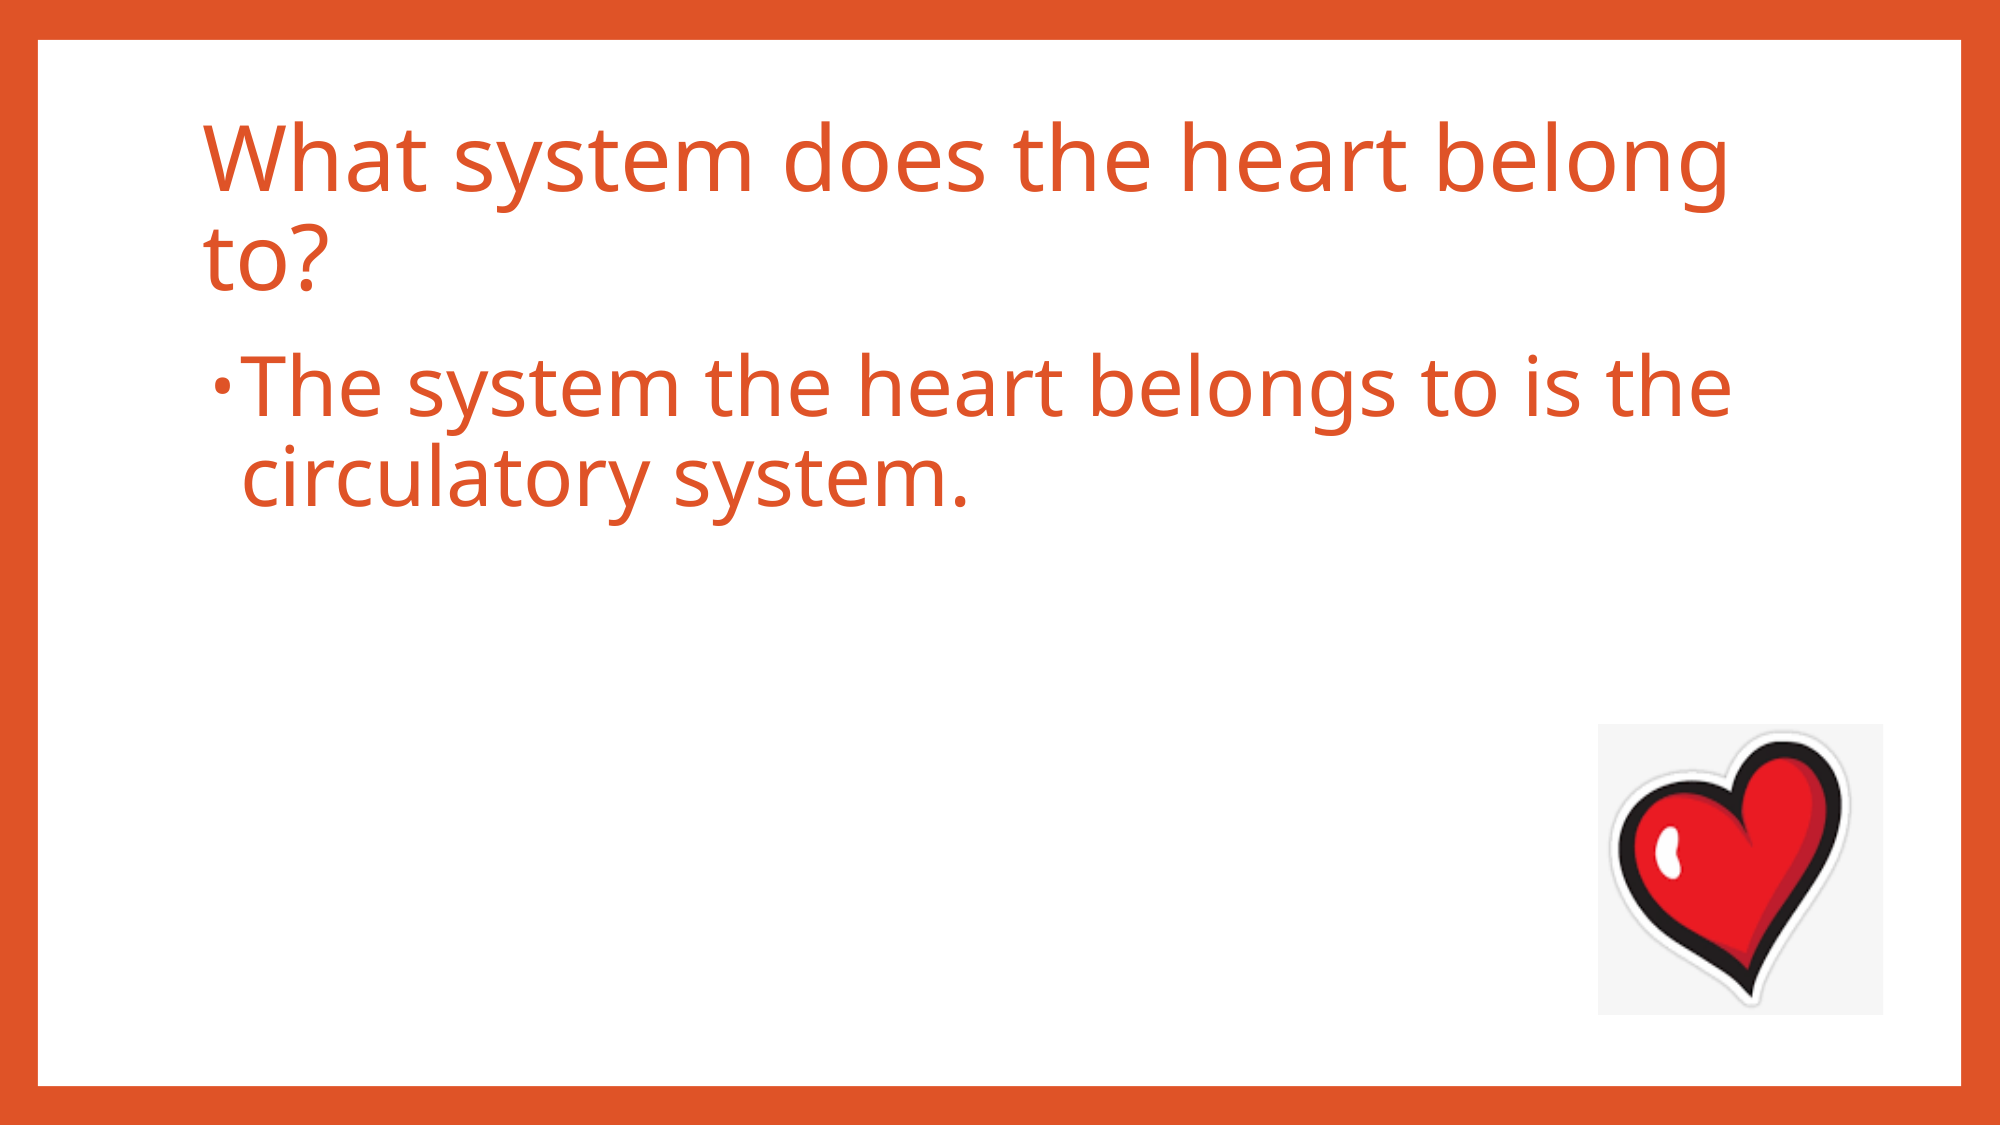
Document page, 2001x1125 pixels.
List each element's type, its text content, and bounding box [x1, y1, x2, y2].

title What system does the heart belong to? [187, 99, 1808, 323]
list The system the heart belongs to is the circulatory system. [187, 337, 1808, 1000]
picture [1597, 724, 1884, 1016]
